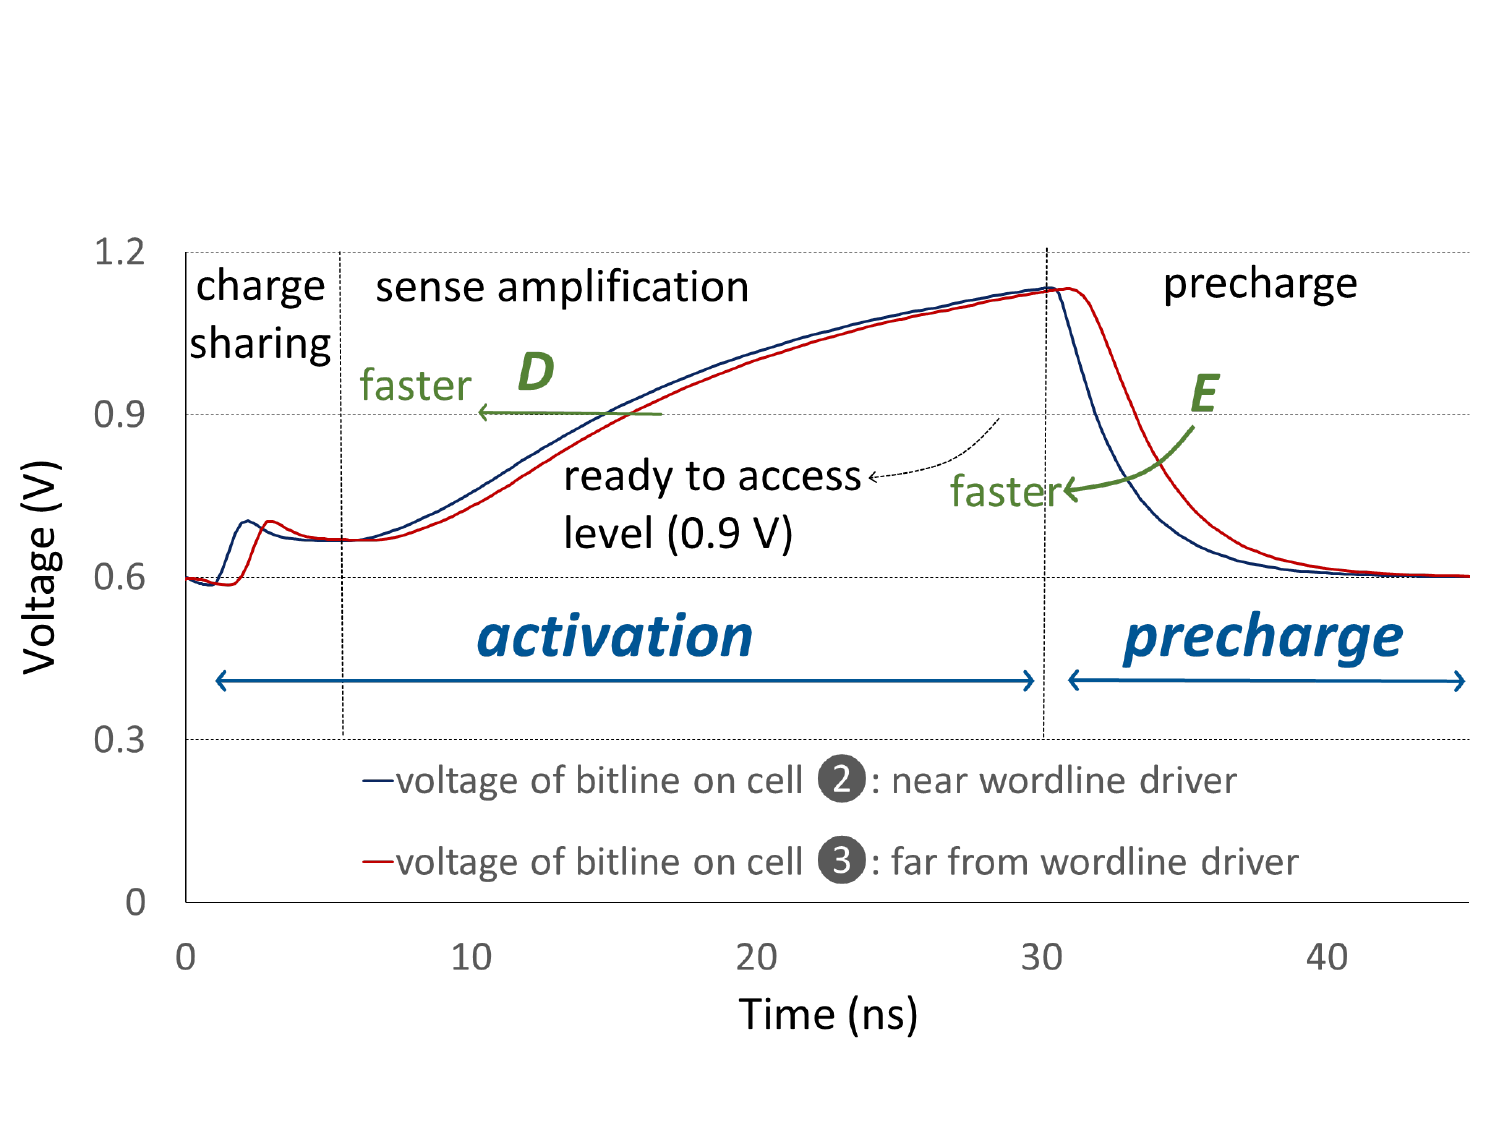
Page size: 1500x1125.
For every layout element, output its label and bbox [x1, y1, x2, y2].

picture [0, 187, 1500, 1125]
